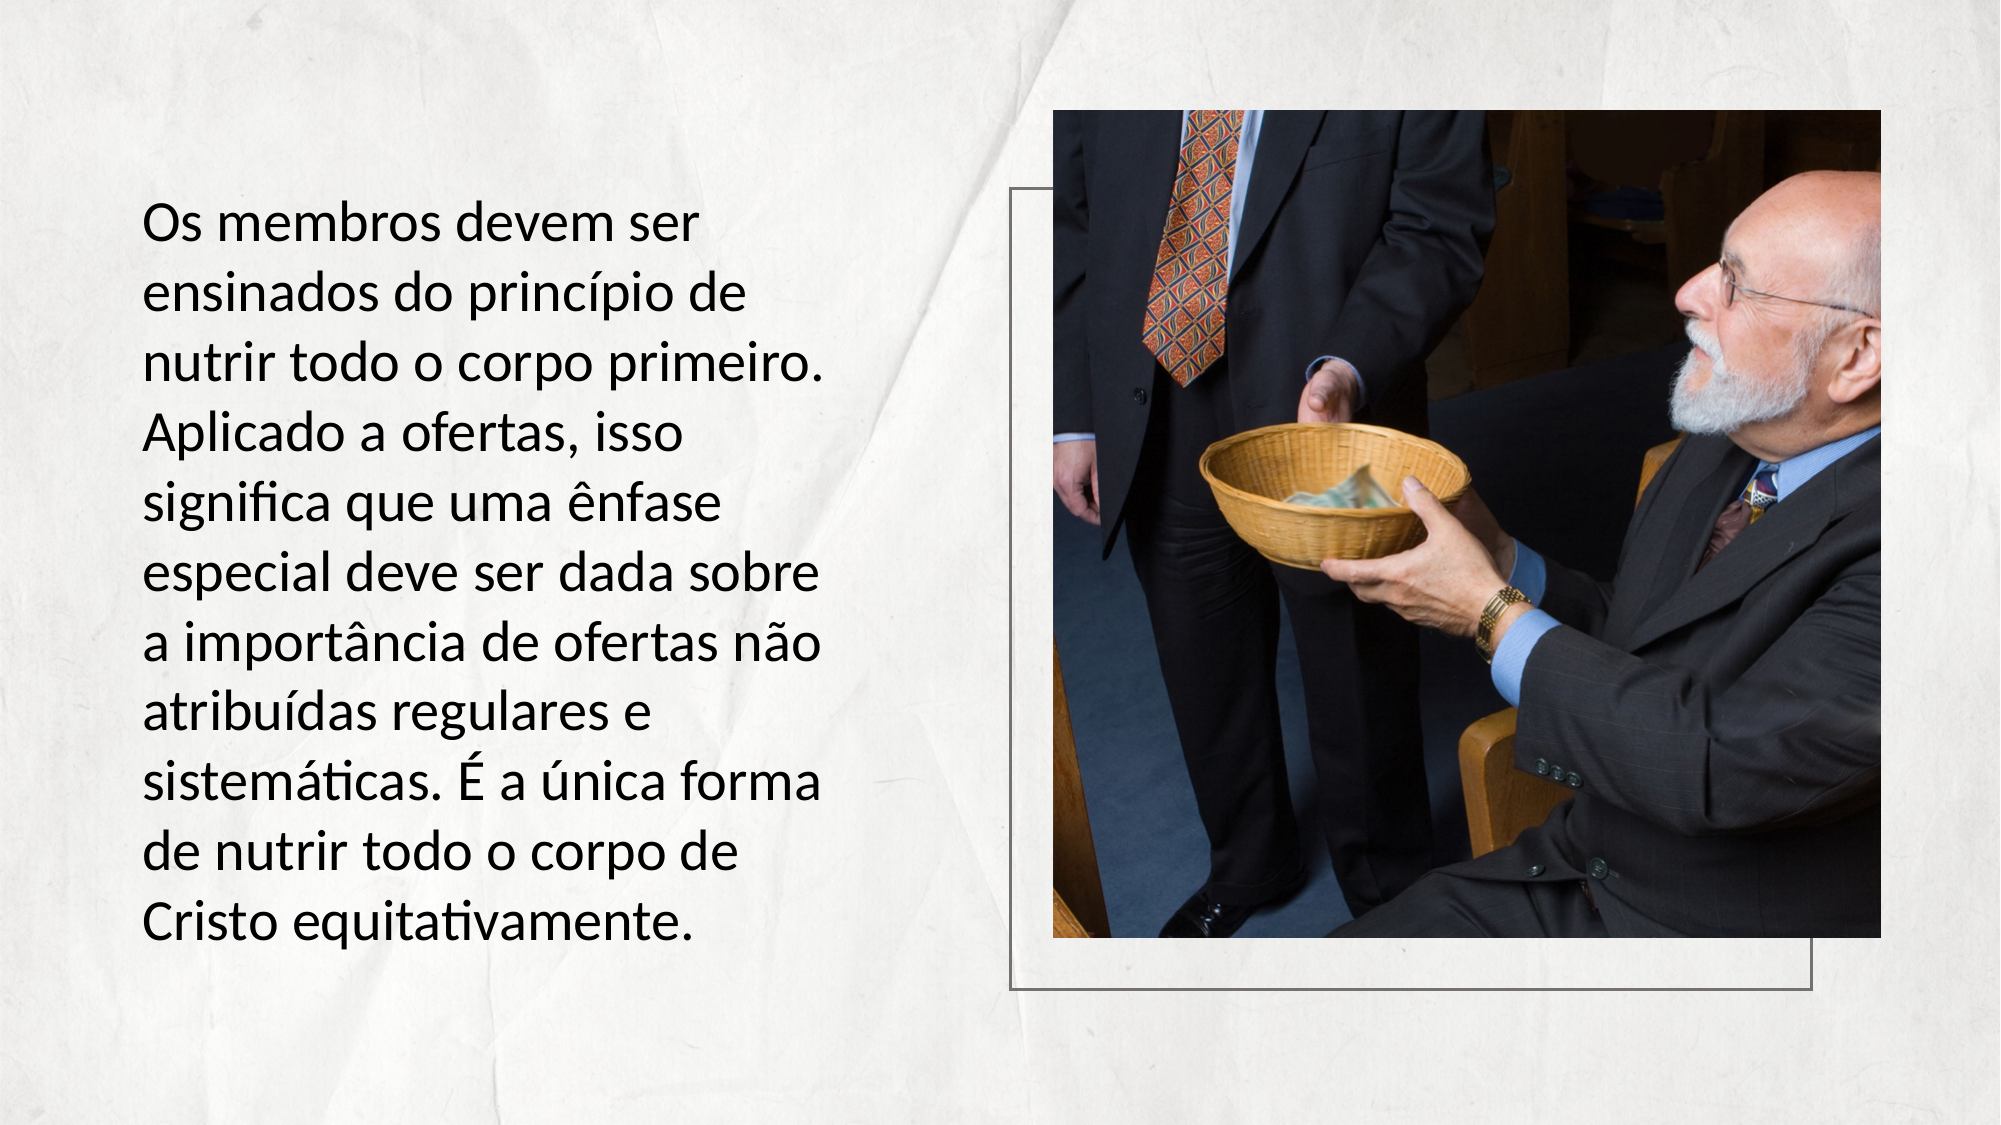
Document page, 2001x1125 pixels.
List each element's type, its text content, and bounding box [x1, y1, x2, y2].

picture [0, 0, 2001, 1125]
text_box Os membros devem ser ensinados do princípio de nutrir todo o corpo primeiro. Aplicado a ofertas, isso significa que uma ênfase especial deve ser dada sobre a importância de ofertas não atribuídas regulares e sistemáticas. É a única forma de nutrir todo o corpo de Cristo equitativamente. [127, 197, 896, 938]
text_box [1010, 187, 1813, 991]
